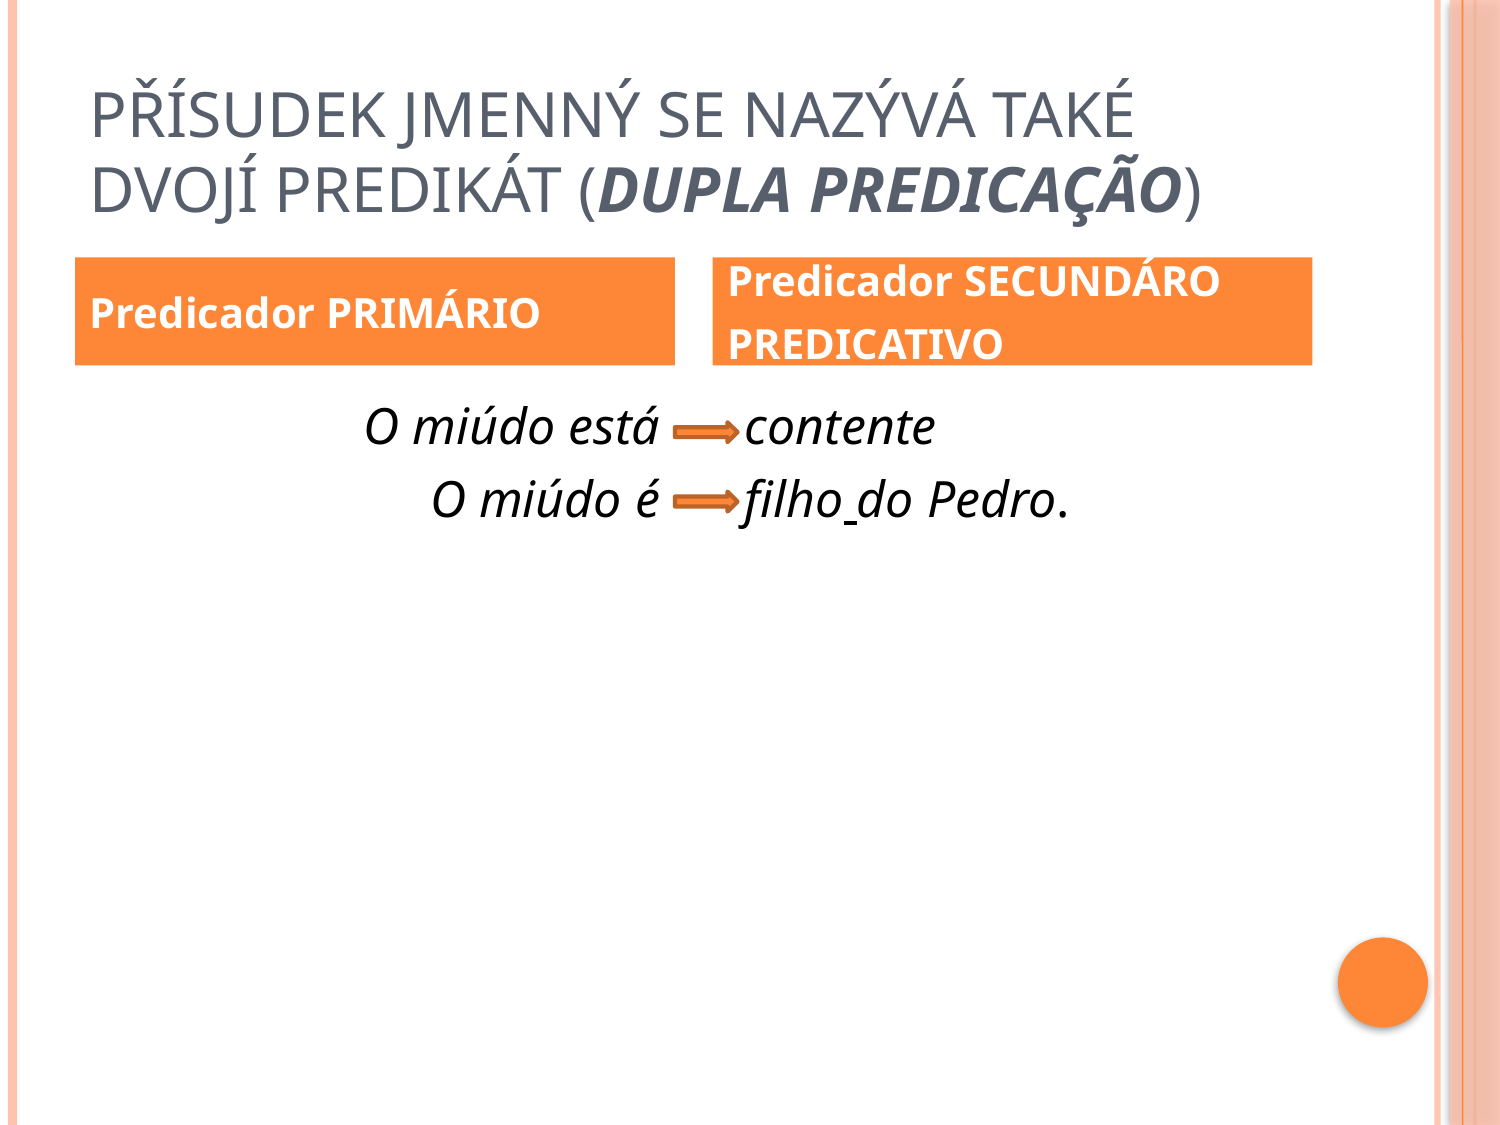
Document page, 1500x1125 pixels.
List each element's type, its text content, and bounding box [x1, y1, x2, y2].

list O miúdo está O miúdo é [75, 387, 675, 1025]
list contente filho do Pedro. [717, 387, 1318, 1025]
title přísudek jmenný se nazývá také dvojí predikát (dupla predicação) [75, 44, 1313, 233]
list Predicador PRIMÁRIO [75, 257, 675, 366]
text_box [672, 420, 740, 445]
text_box [672, 489, 740, 514]
list Predicador SECUNDÁRO PREDICATIVO [712, 257, 1313, 366]
